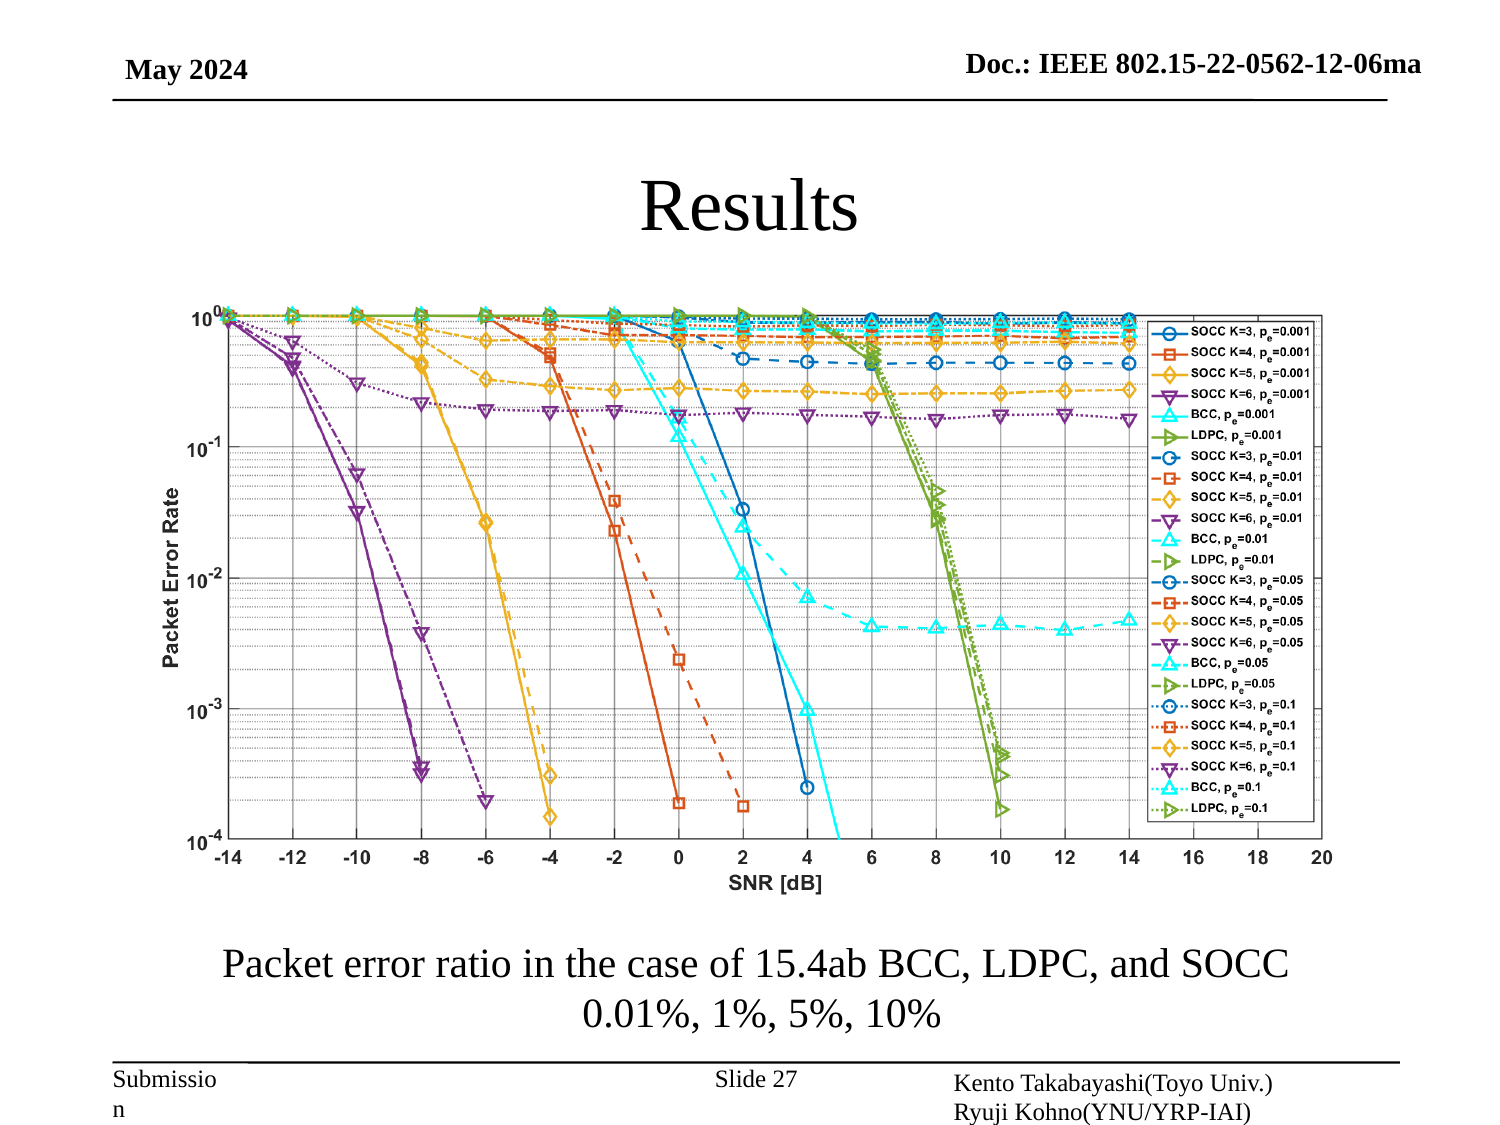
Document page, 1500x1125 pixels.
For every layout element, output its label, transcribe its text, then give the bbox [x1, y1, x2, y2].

footer Kento Takabayashi(Toyo Univ.) Ryuji Kohno(YNU/YRP-IAI) [938, 1058, 1459, 1125]
slide_number Slide 27 [712, 1061, 801, 1093]
title Results [112, 112, 1388, 265]
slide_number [124, 49, 388, 86]
picture [43, 266, 1456, 910]
